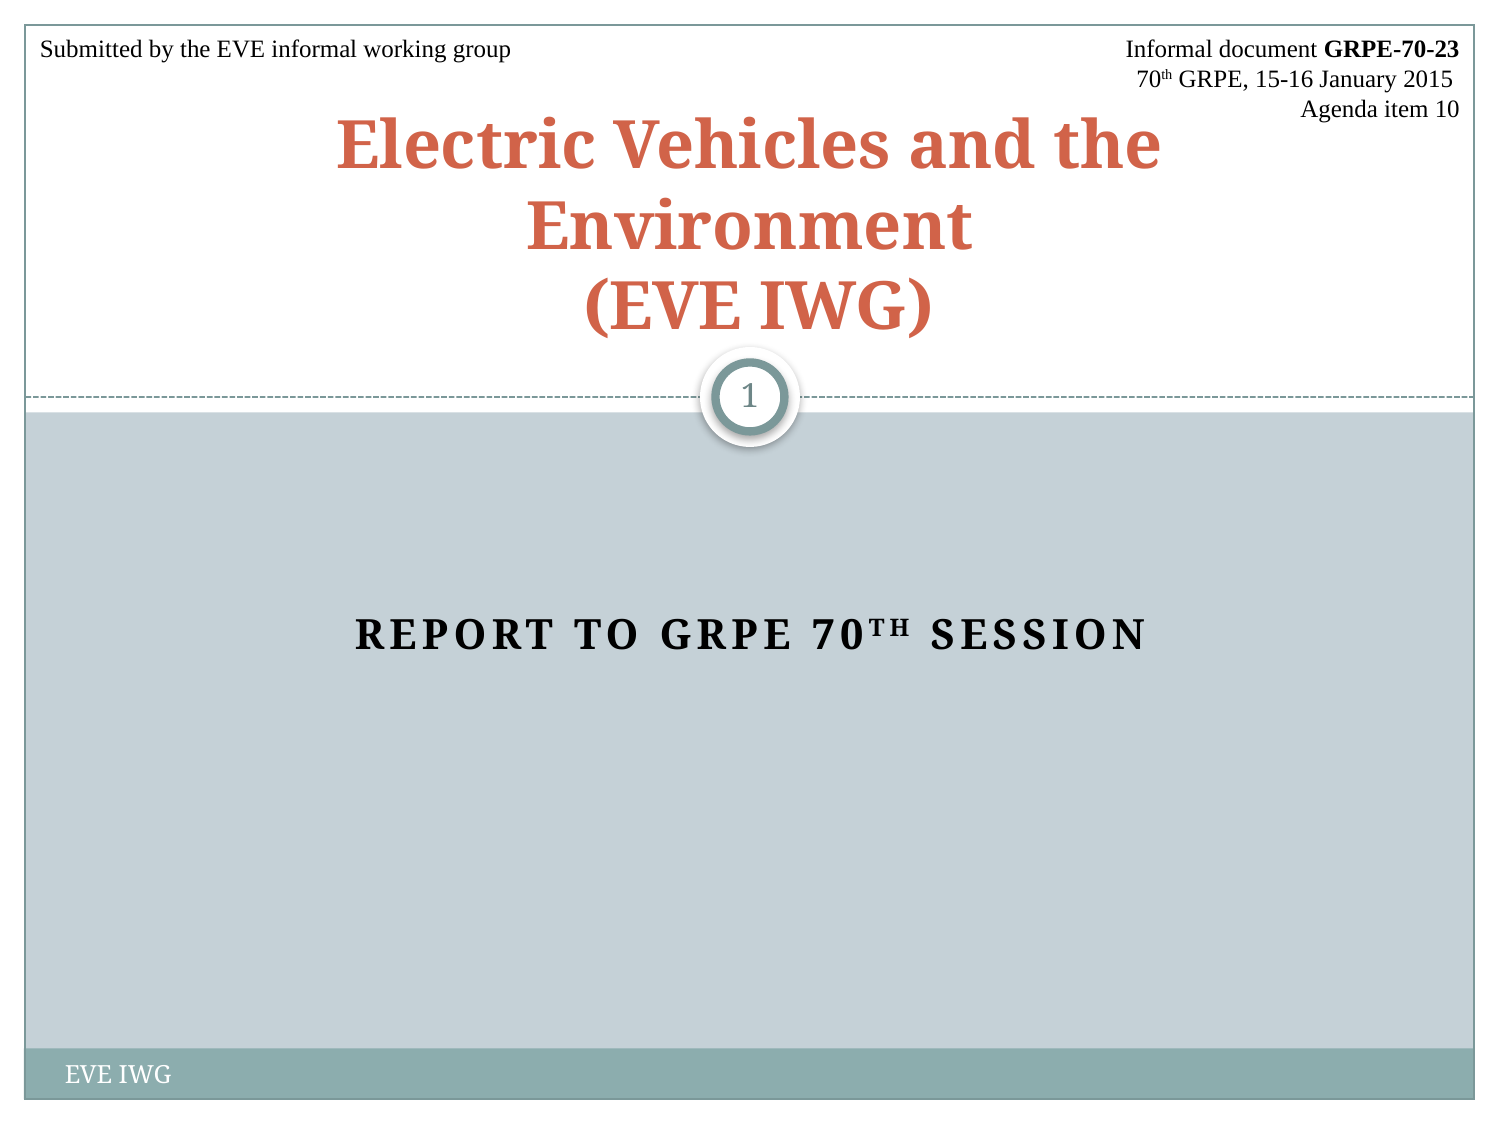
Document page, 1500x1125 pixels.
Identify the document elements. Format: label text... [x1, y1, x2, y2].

text_box Informal document GRPE-70-23 70th GRPE, 15-16 January 2015 Agenda item 10 [922, 24, 1475, 130]
slide_number 1 [712, 360, 788, 434]
footer EVE IWG [50, 1051, 638, 1112]
title Electric Vehicles and the Environment (EVE IWG) [112, 62, 1388, 350]
subtitle Report to GRPE 70th Session [225, 600, 1275, 888]
text_box Submitted by the EVE informal working group [24, 24, 575, 70]
